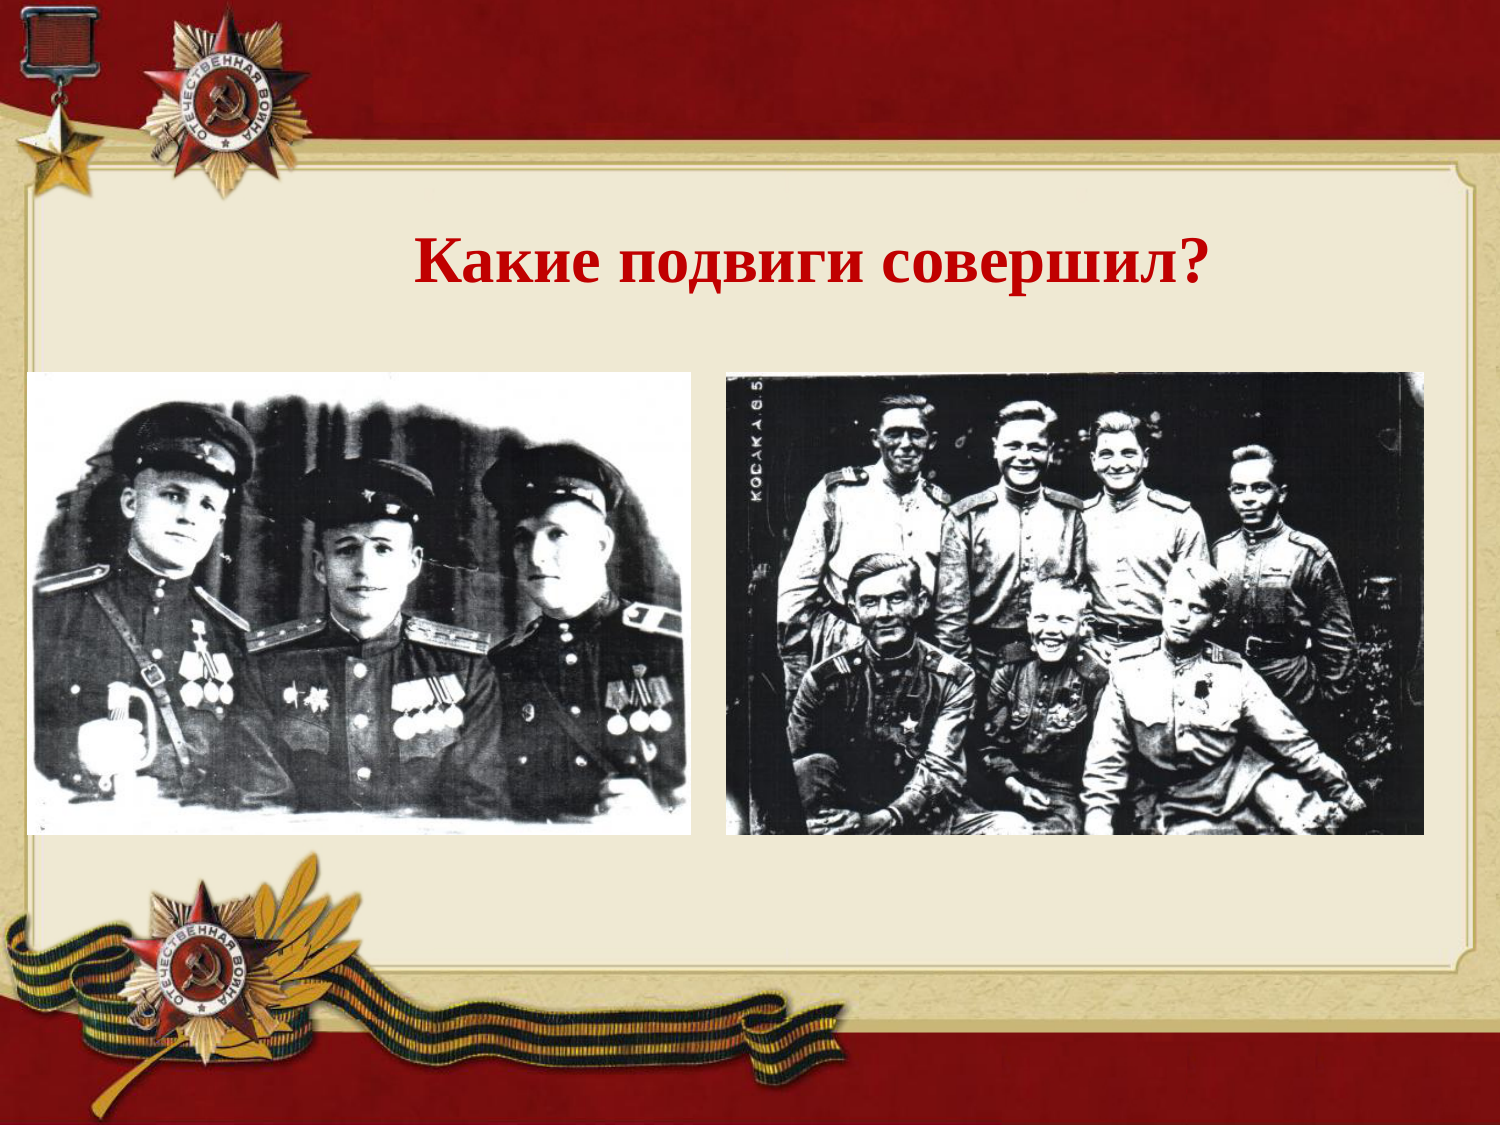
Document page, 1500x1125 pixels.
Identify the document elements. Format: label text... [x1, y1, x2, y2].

text_box Какие подвиги совершил? [399, 208, 1228, 303]
picture [0, 0, 1500, 1125]
